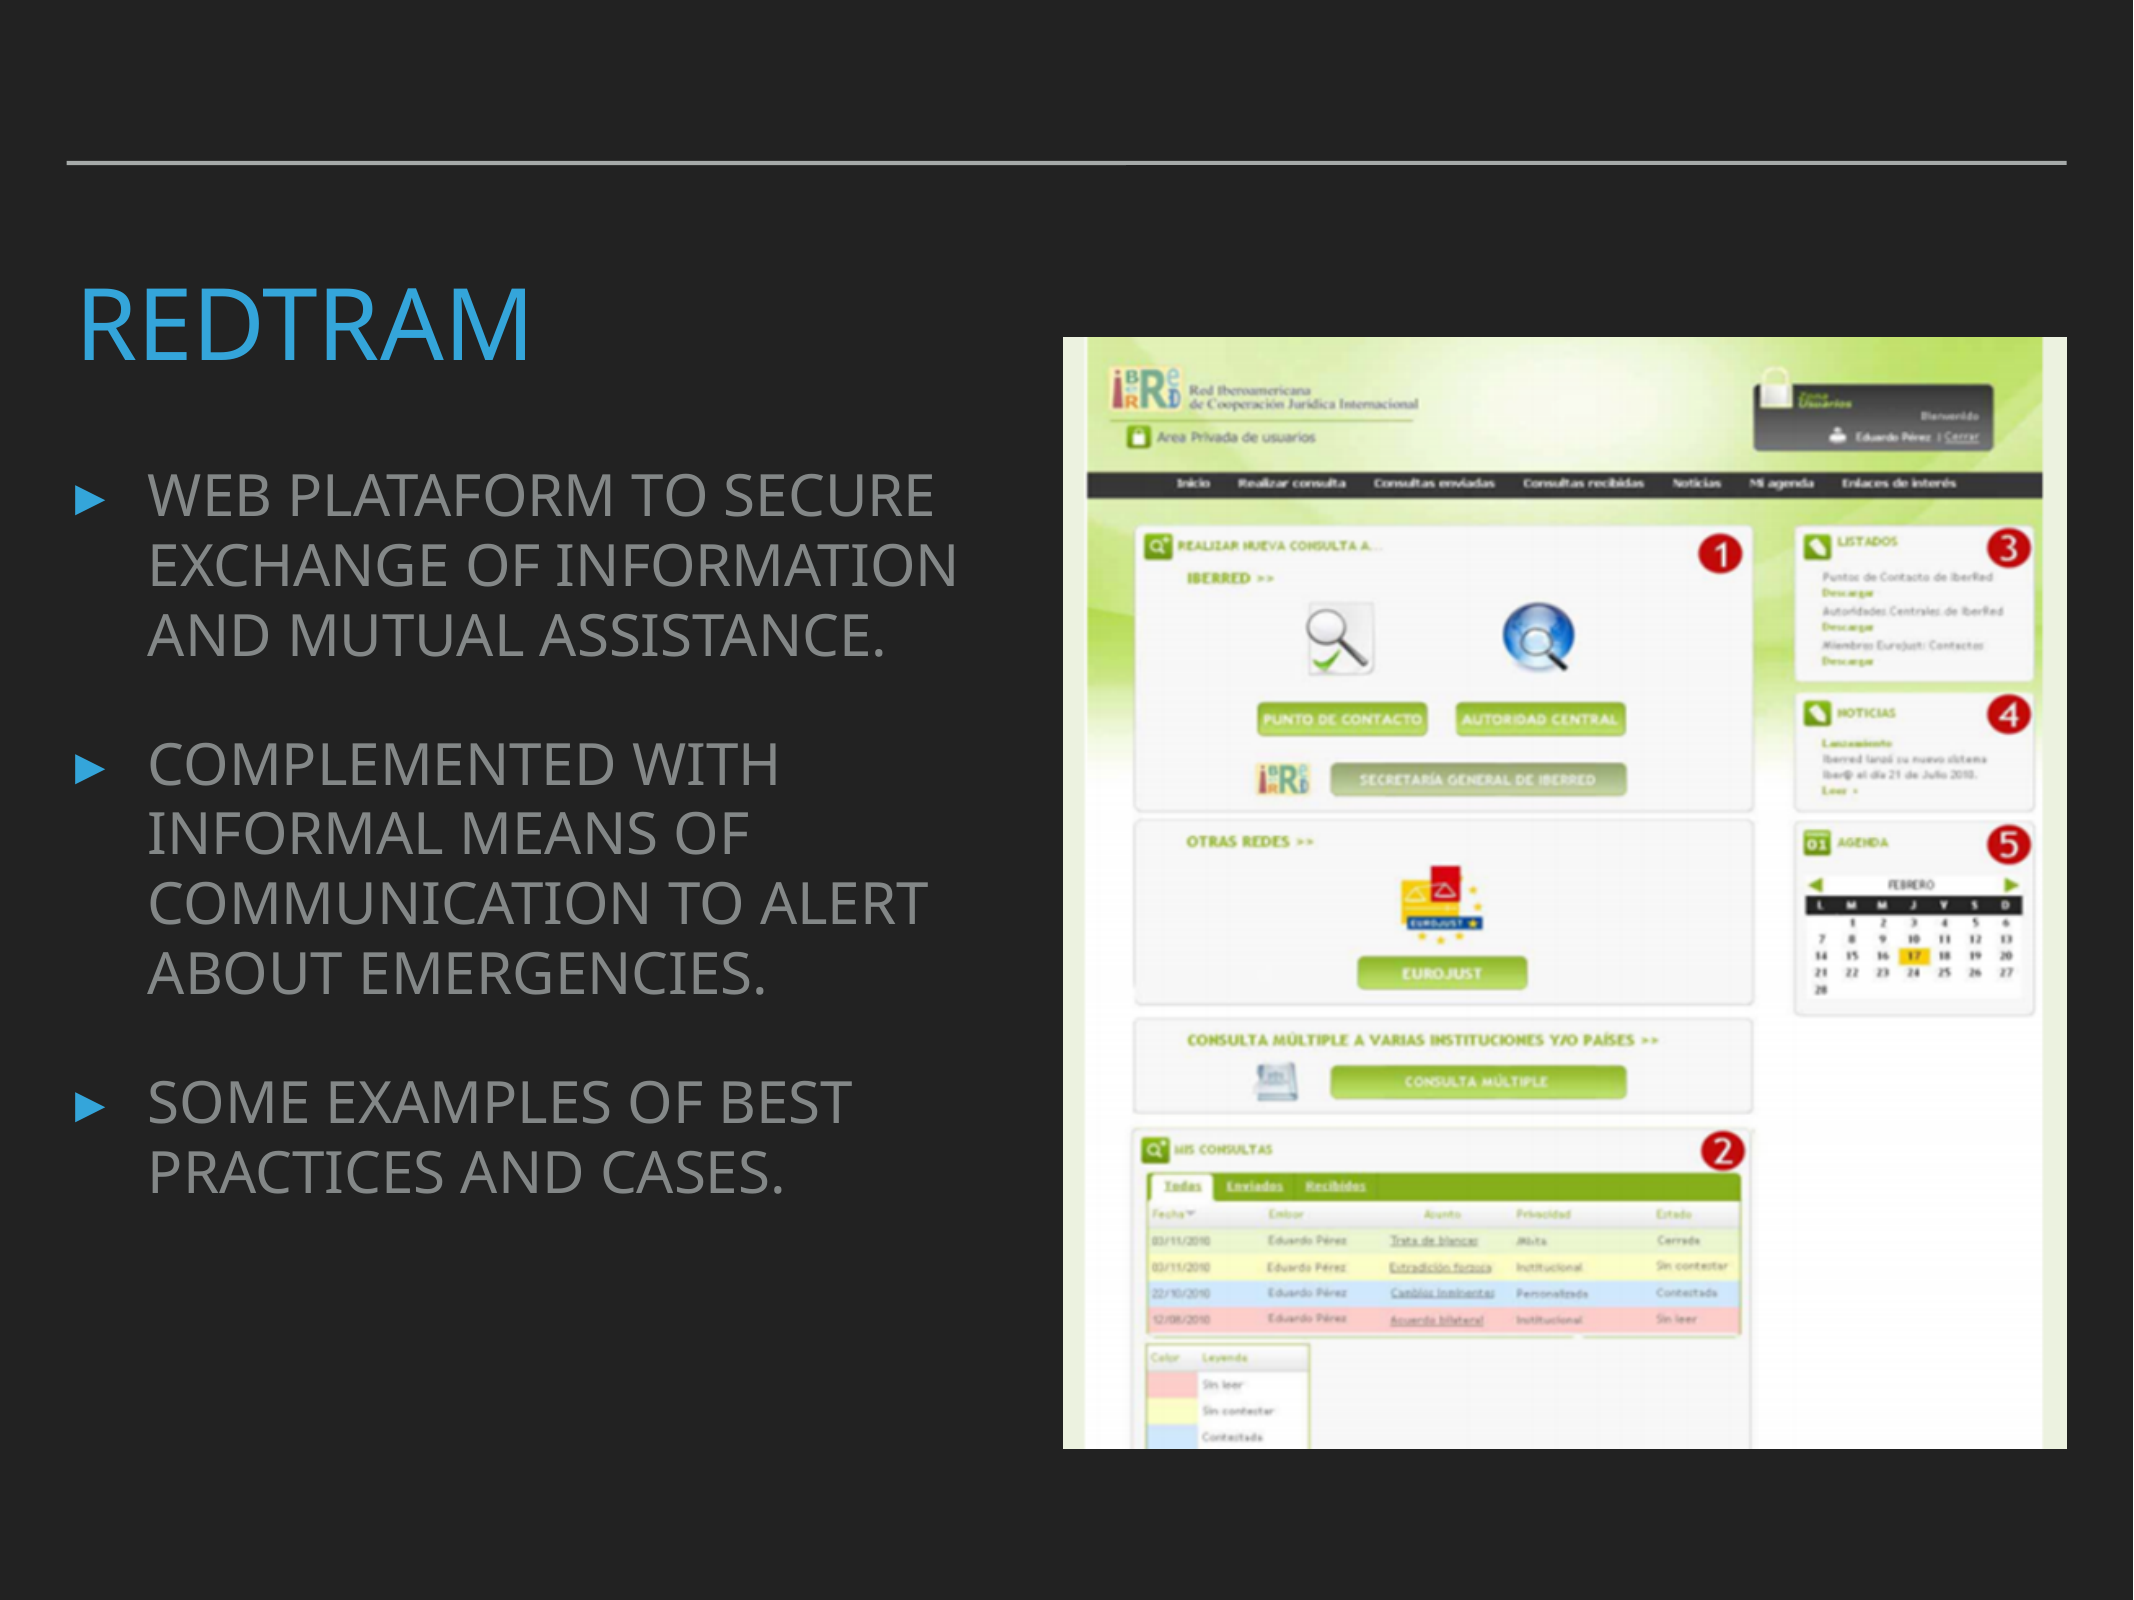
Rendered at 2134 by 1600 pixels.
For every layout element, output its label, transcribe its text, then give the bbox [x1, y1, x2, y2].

picture [1062, 336, 2068, 1449]
text_box REDTRAM [66, 252, 1100, 371]
text_box WEB PLATAFORM TO SECURE EXCHANGE OF INFORMATION AND MUTUAL ASSISTANCE. COMPLEMENTED WITH INFORMAL MEANS OF COMMUNICATION TO ALERT ABOUT EMERGENCIES. SOME EXAMPLES OF BEST PRACTICES AND CASES. [66, 449, 1058, 1452]
